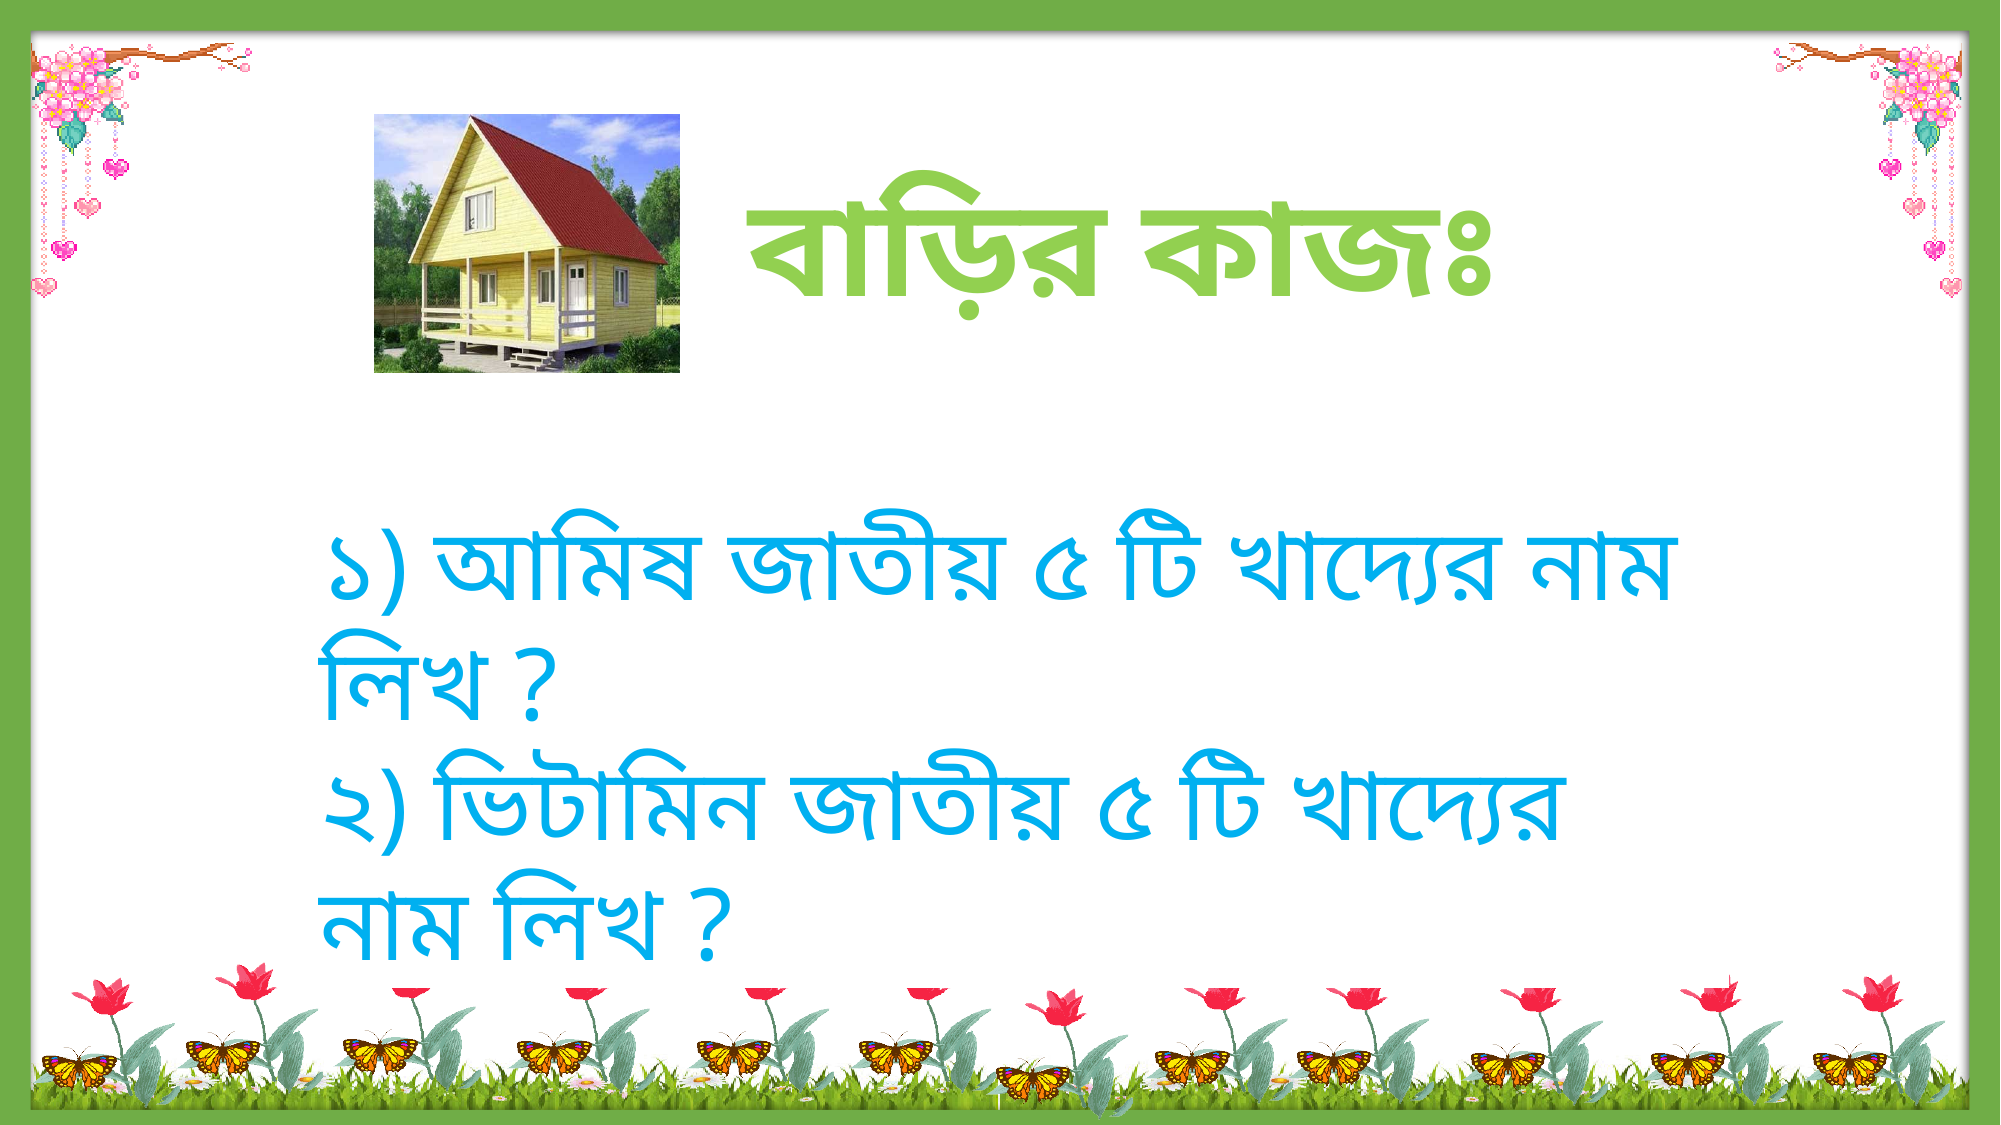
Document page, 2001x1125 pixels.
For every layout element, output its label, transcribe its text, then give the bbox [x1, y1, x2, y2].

text_box [0, 0, 2000, 1125]
picture [1768, 43, 1962, 298]
picture [18, 849, 1973, 1120]
picture [374, 114, 680, 373]
text_box বাড়ির কাজঃ [734, 151, 1515, 332]
text_box ১) আমিষ জাতীয় ৫ টি খাদ্যের নাম লিখ ? ২) ভিটামিন জাতীয় ৫ টি খাদ্যের নাম লিখ ? [304, 493, 1729, 850]
picture [31, 43, 258, 298]
